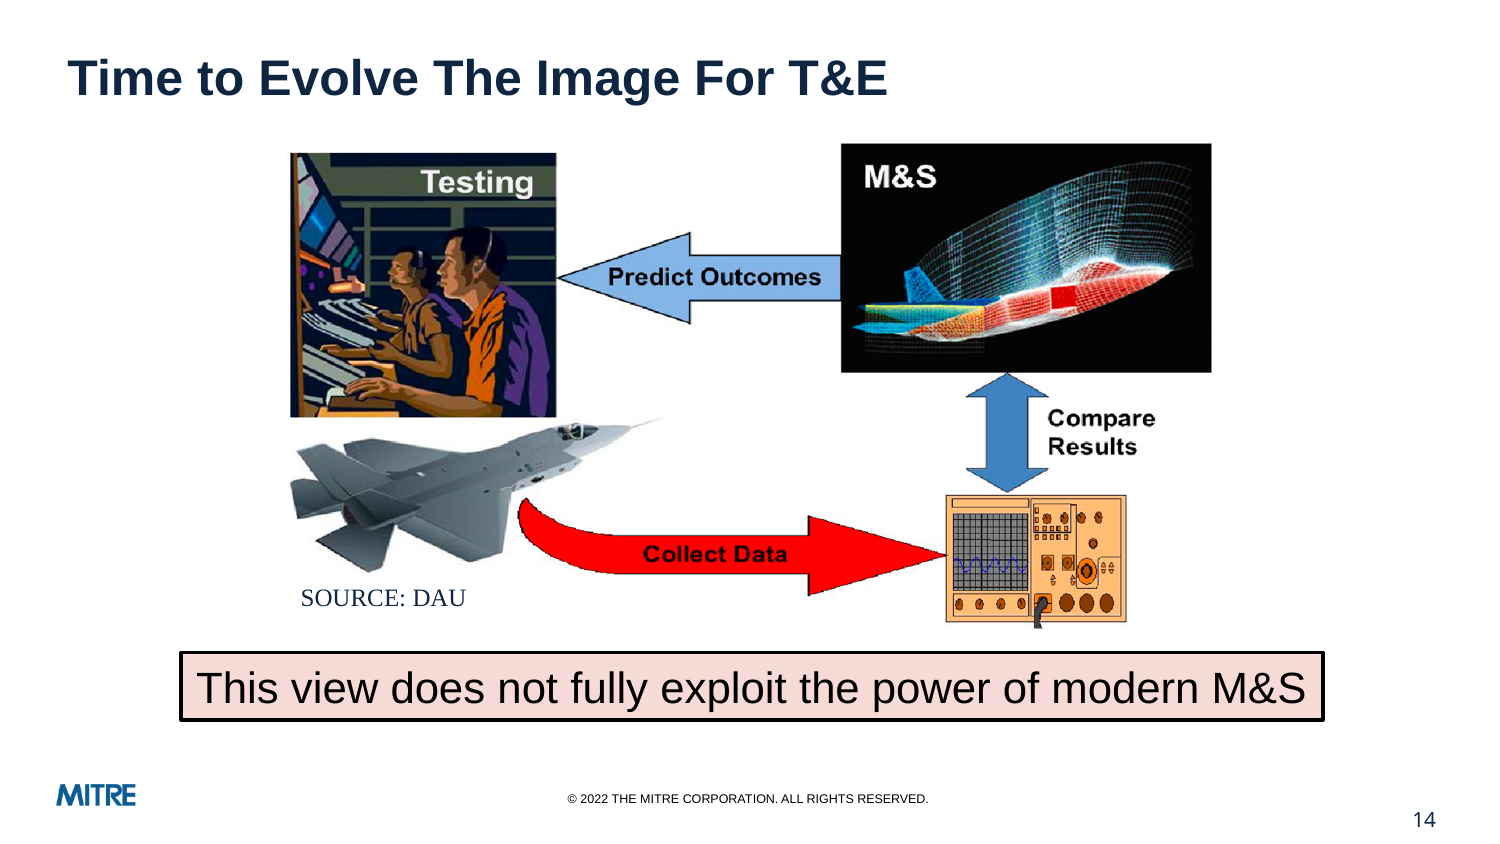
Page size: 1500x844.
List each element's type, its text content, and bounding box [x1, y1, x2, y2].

picture [284, 136, 1216, 629]
footer © 2022 THE MITRE CORPORATION. ALL RIGHTS RESERVED. [207, 787, 1293, 810]
text_box 14 [1397, 799, 1475, 822]
text_box This view does not fully exploit the power of modern M&S [181, 652, 1323, 720]
text_box Time to Evolve The Image For T&E [52, 45, 1448, 113]
picture [52, 778, 141, 812]
